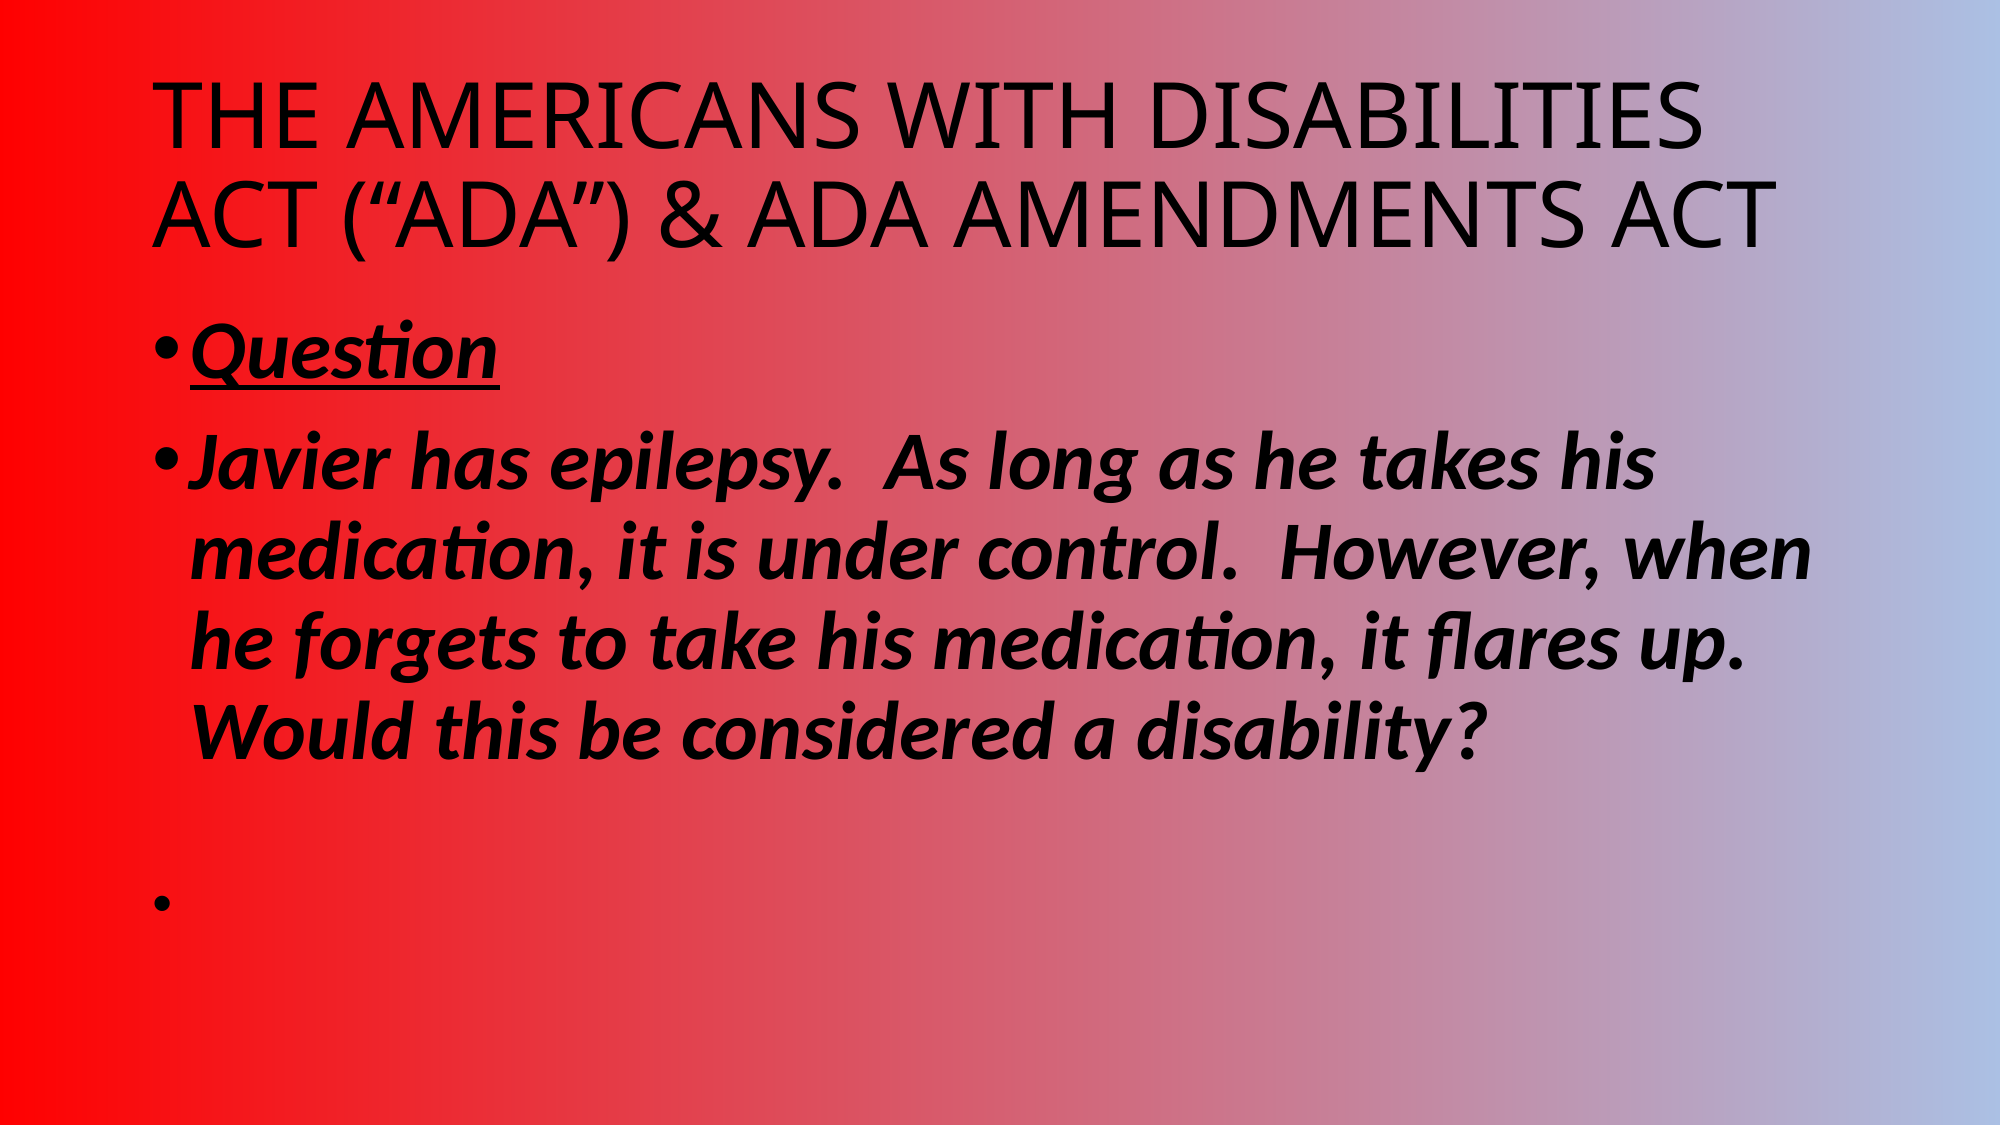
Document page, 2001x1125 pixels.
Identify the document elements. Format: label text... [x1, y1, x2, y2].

list Question Javier has epilepsy. As long as he takes his medication, it is under control. However, when he forgets to take his medication, it flares up. Would this be considered a disability? [137, 299, 1863, 1014]
title THE AMERICANS WITH DISABILITIES ACT (“ADA”) & ADA AMENDMENTS ACT [137, 59, 1863, 278]
